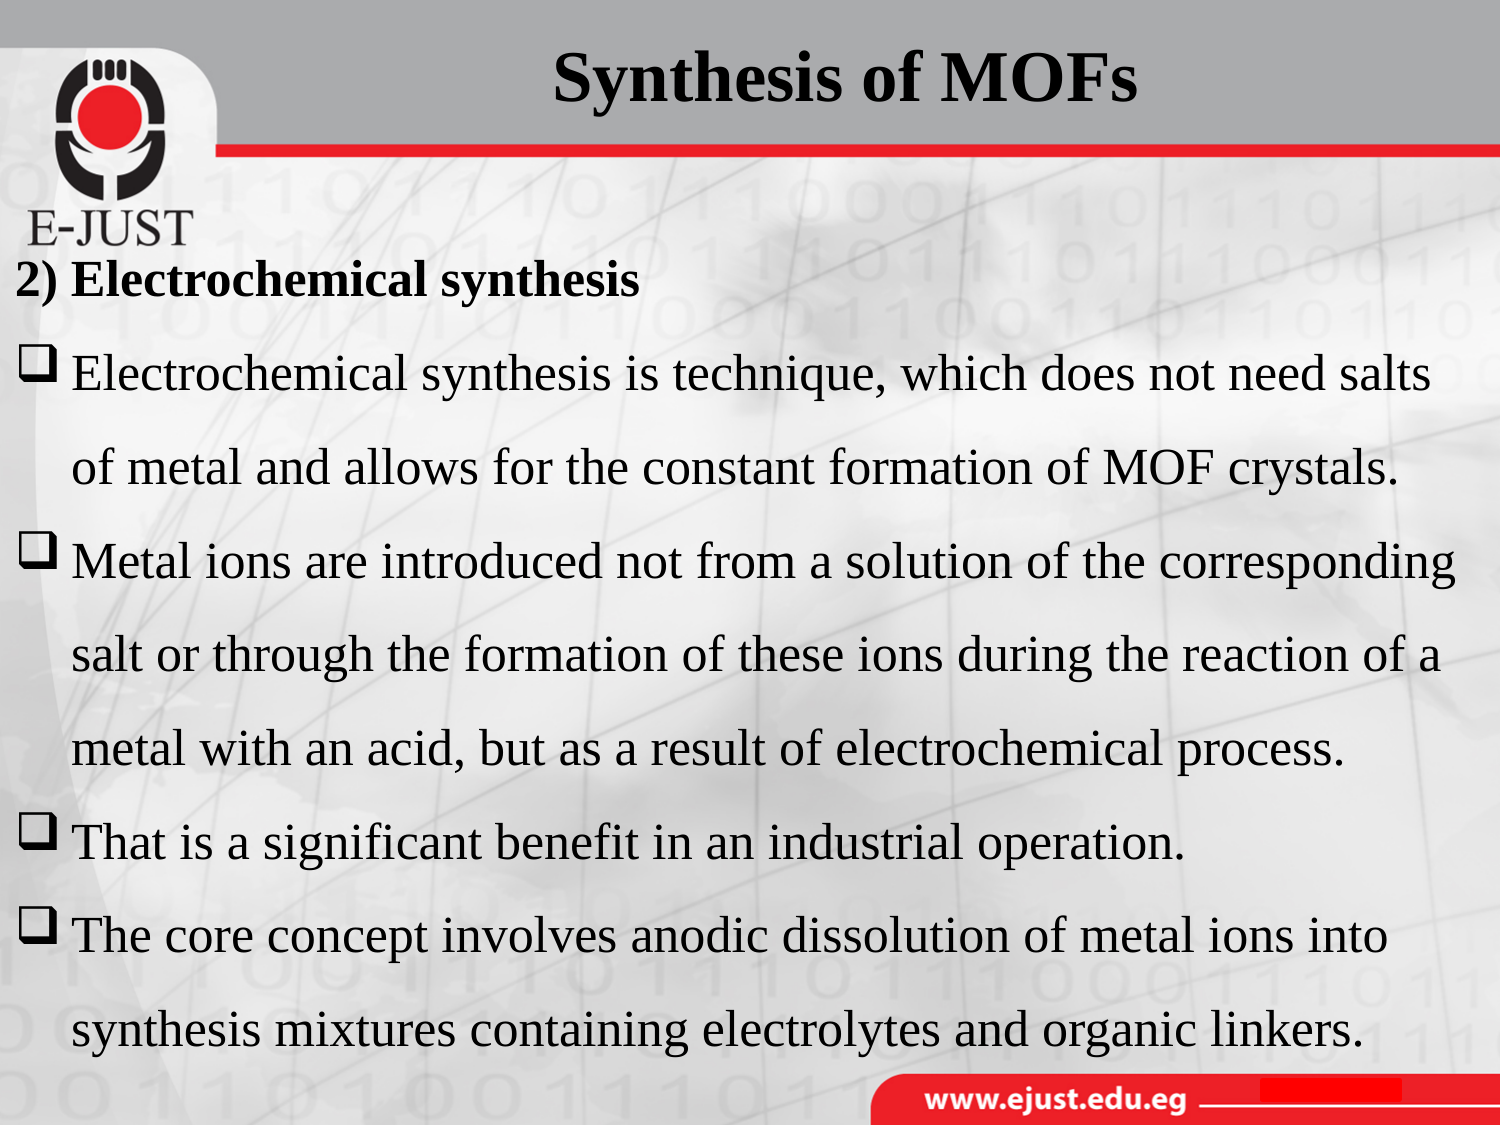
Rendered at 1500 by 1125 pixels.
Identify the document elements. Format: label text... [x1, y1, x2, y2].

text_box [1260, 1078, 1402, 1102]
text_box 2) Electrochemical synthesis Electrochemical synthesis is technique, which does not need salts of metal and allows for the constant formation of MOF crystals. Metal ions are introduced not from a solution of the corresponding salt or through the formation of these ions during the reaction of a metal with an acid, but as a result of electrochemical process. That is a significant benefit in an industrial operation. The core concept involves anodic dissolution of metal ions into synthesis mixtures containing electrolytes and organic linkers. [0, 237, 1500, 1065]
picture [0, 1065, 1500, 1125]
picture [0, 0, 1500, 237]
text_box Synthesis of MOFs [225, 21, 1467, 124]
